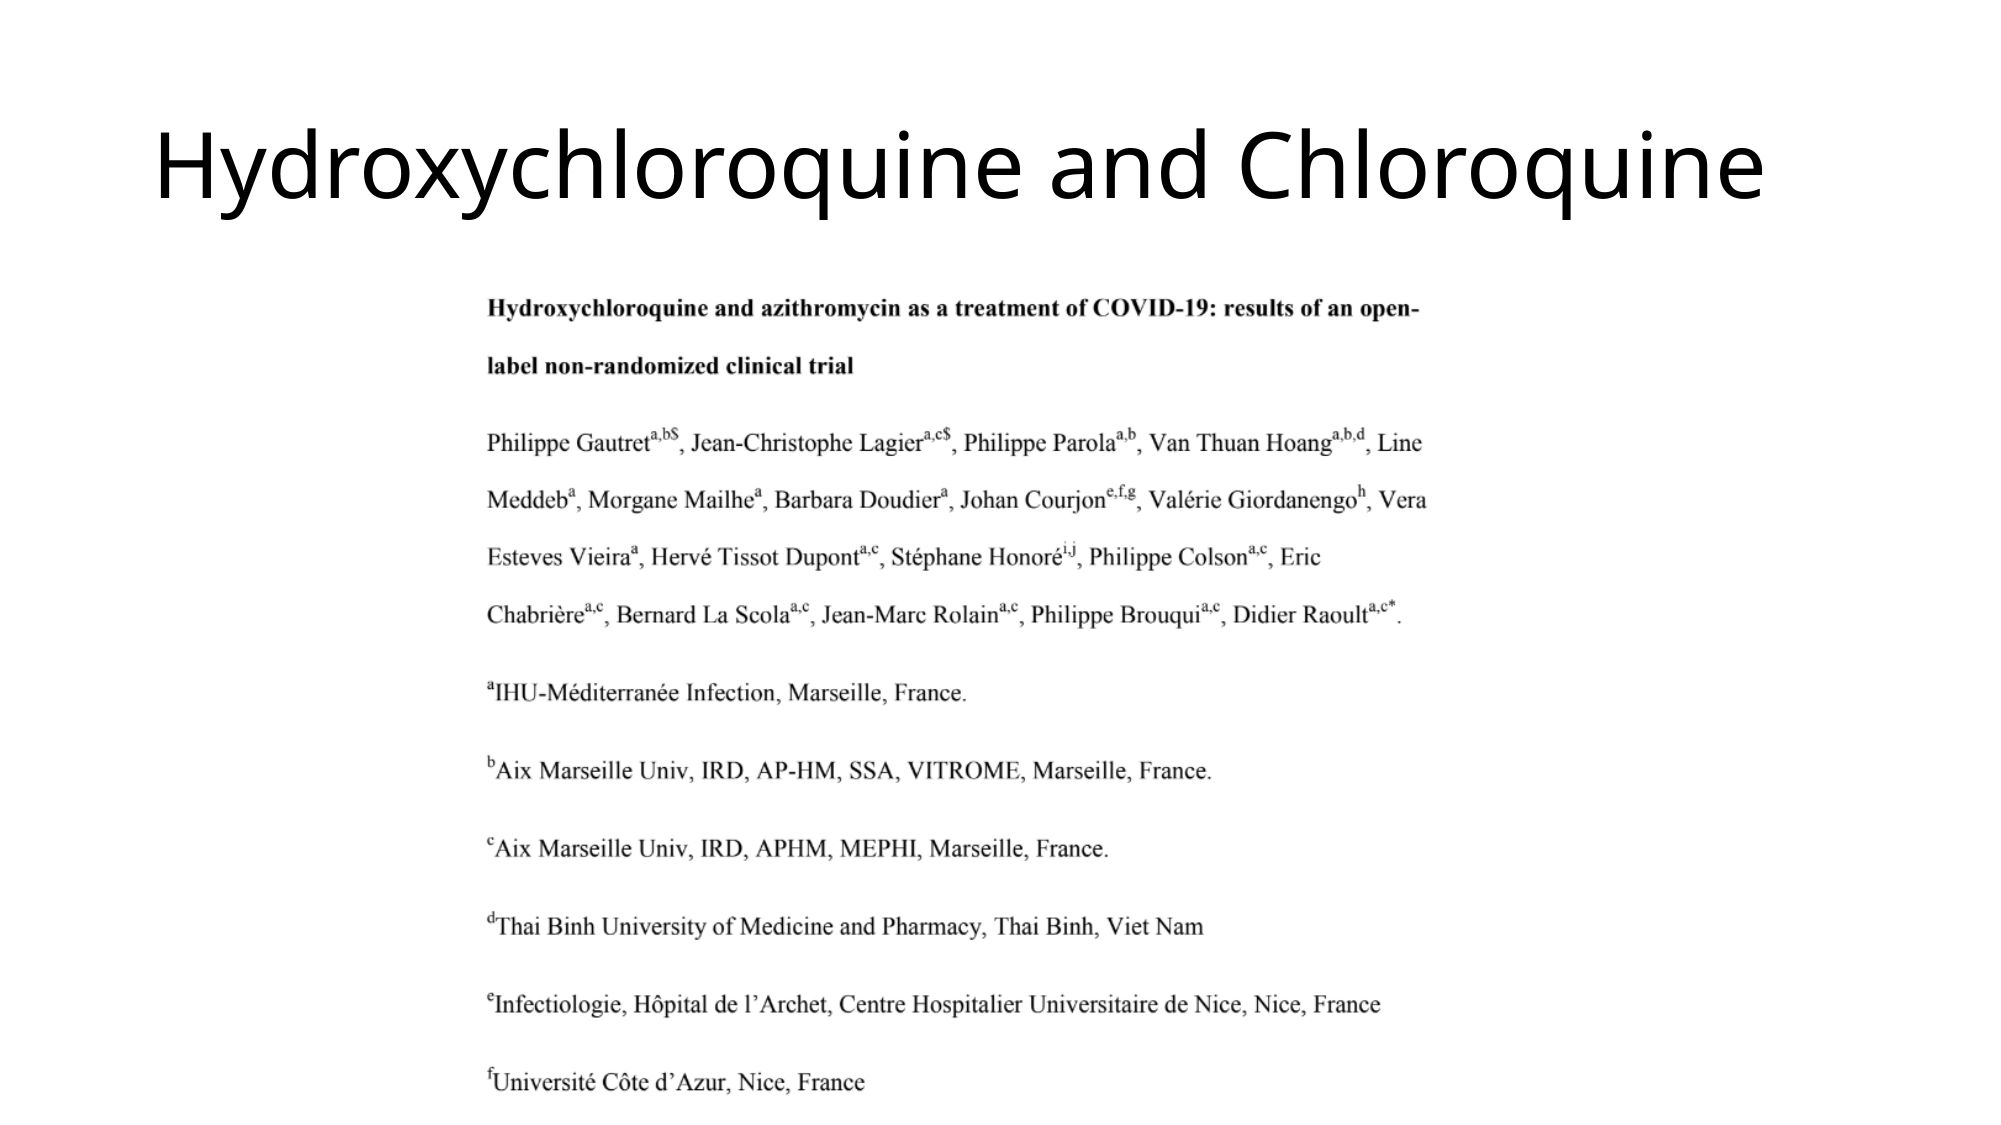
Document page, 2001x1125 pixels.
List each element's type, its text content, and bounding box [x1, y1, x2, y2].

title Hydroxychloroquine and Chloroquine [137, 59, 1863, 278]
picture [438, 261, 1526, 1125]
